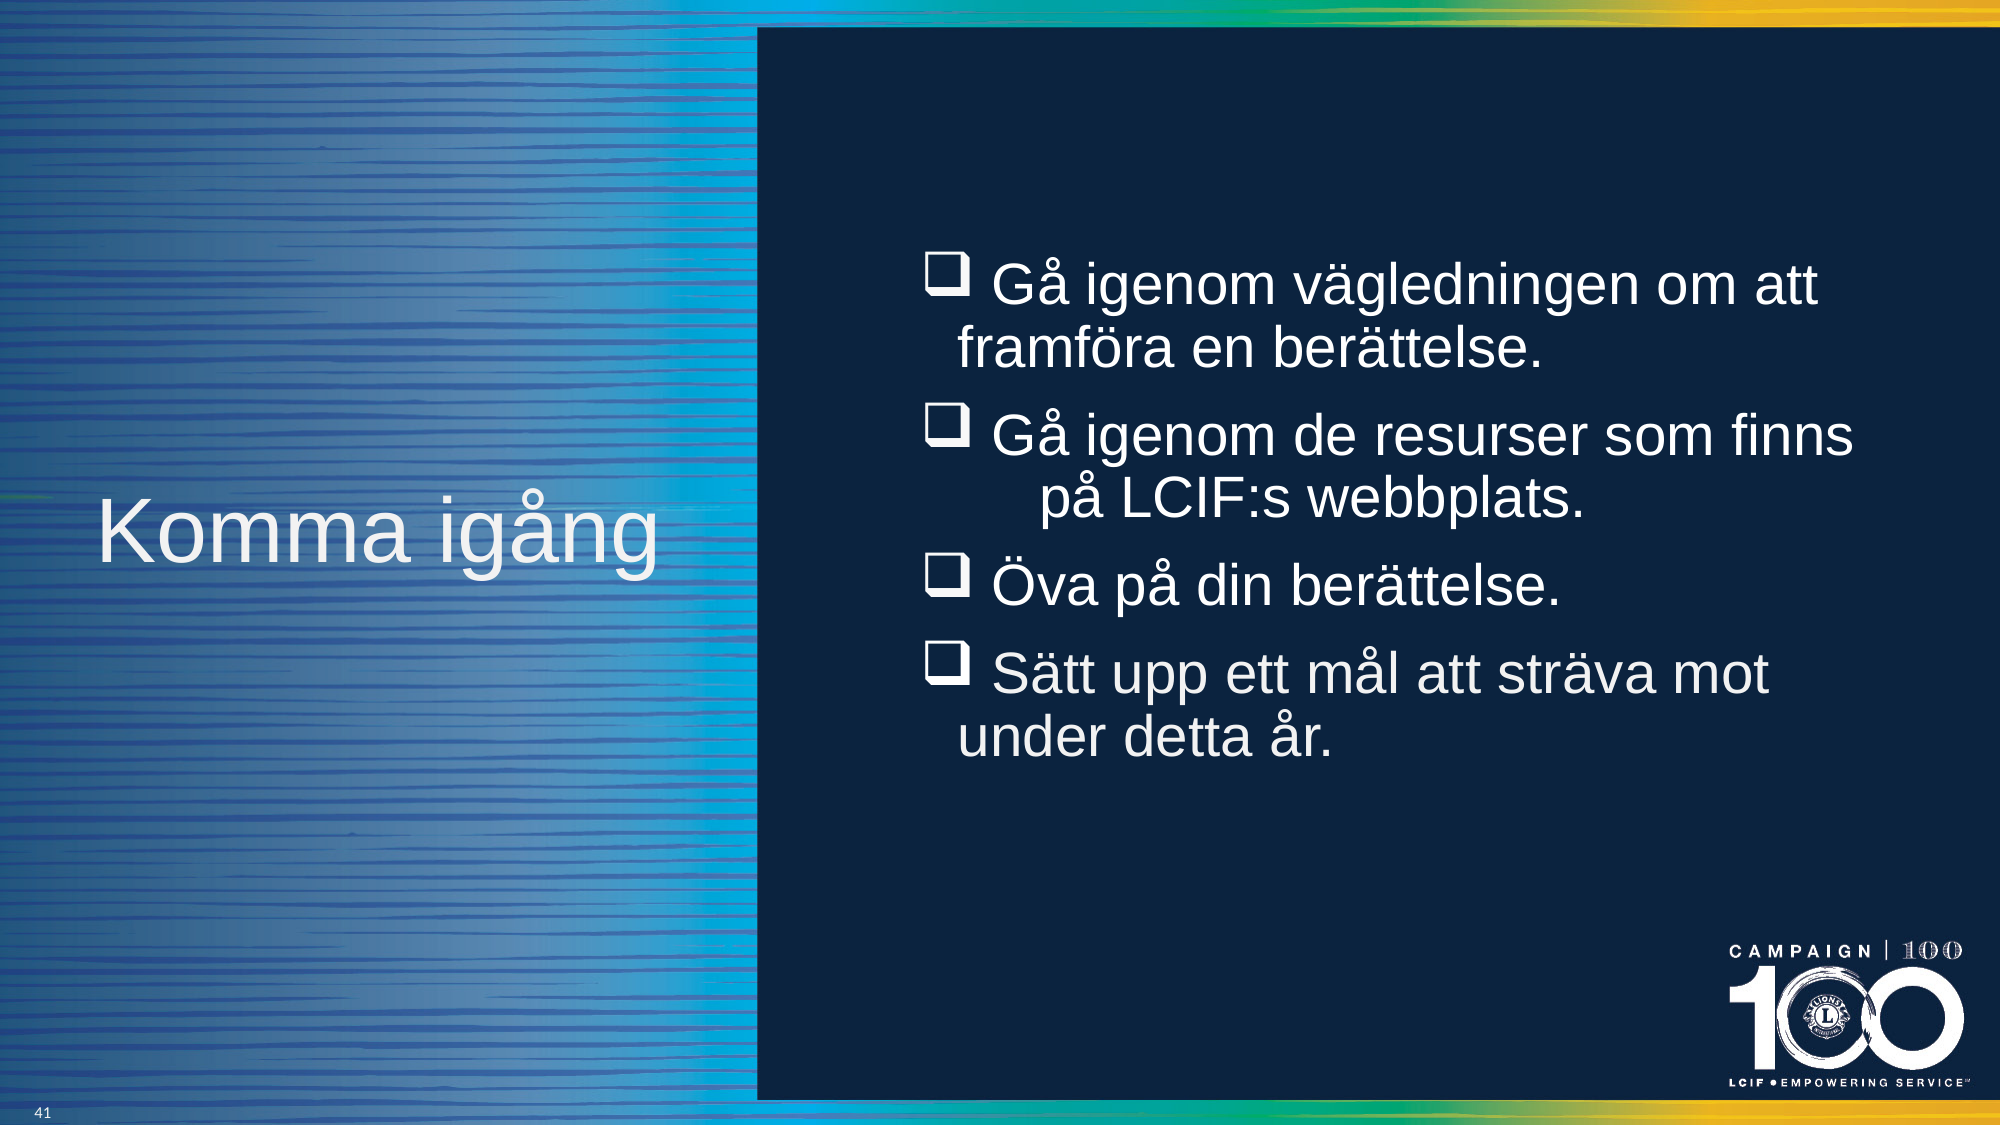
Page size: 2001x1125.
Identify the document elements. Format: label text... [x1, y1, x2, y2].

picture [0, 0, 2000, 1125]
list Gå igenom vägledningen om att framföra en berättelse. Gå igenom de resurser som finns på LCIF:s webbplats. Öva på din berättelse. Sätt upp ett mål att sträva mot under detta år. [905, 246, 1892, 957]
title Komma igång [42, 178, 716, 888]
